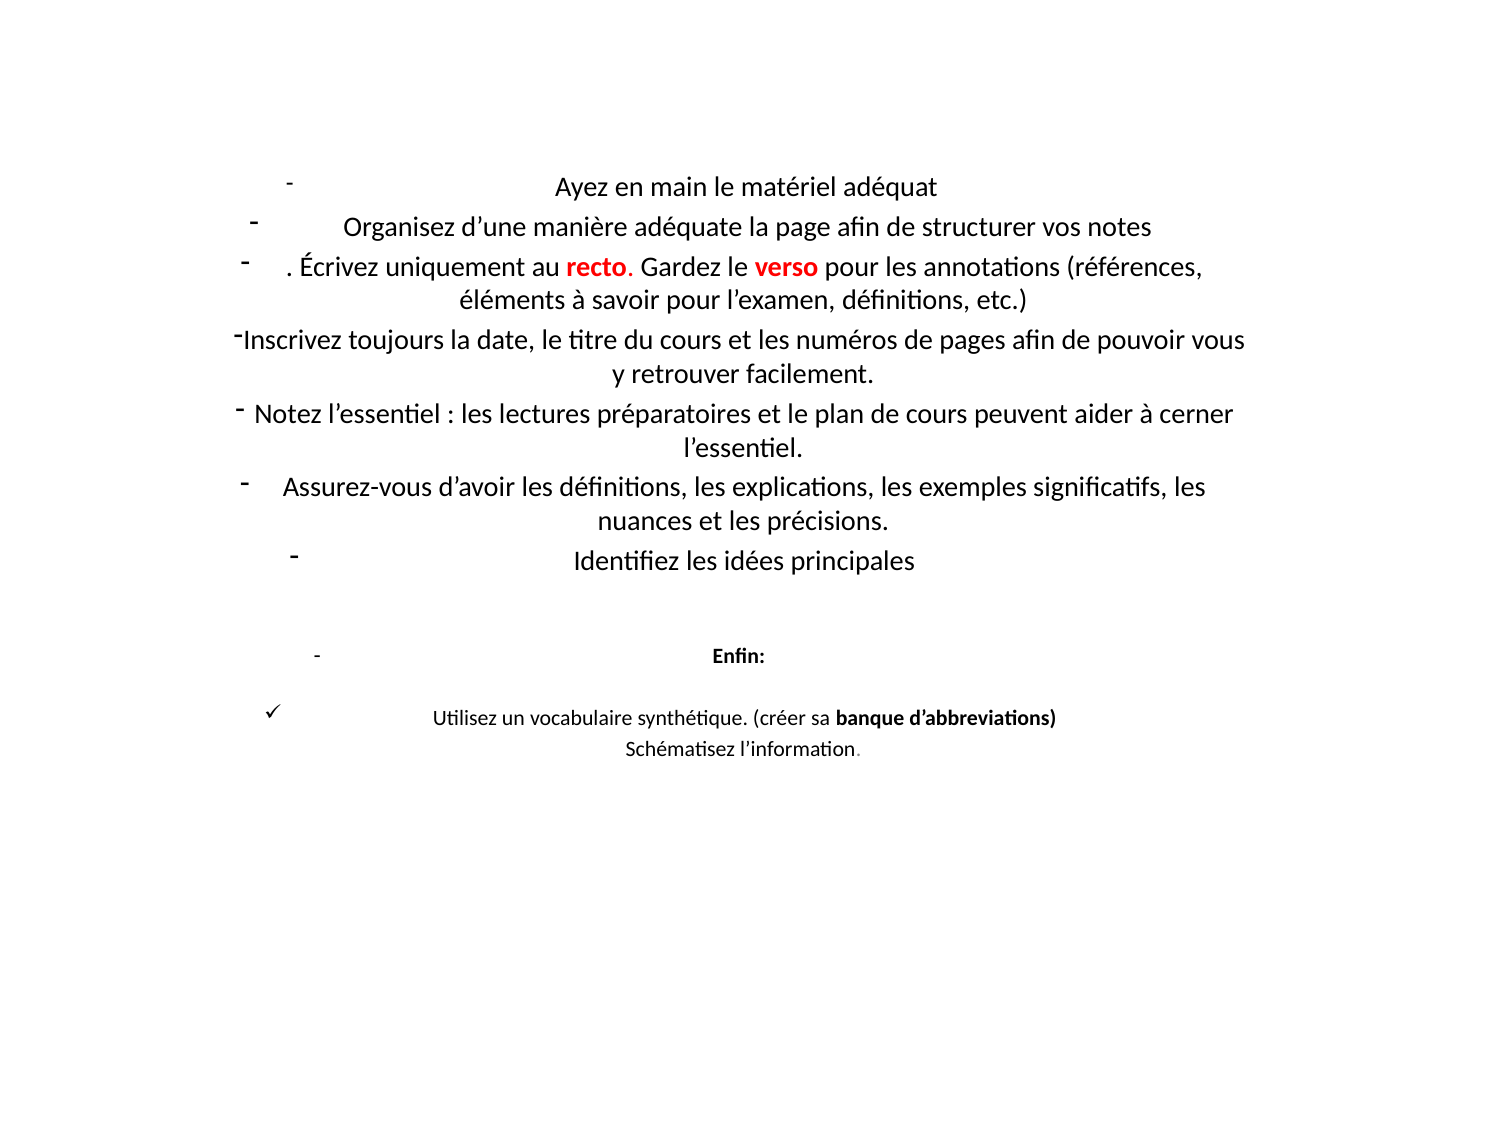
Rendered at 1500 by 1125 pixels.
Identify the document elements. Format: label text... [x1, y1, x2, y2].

subtitle Ayez en main le matériel adéquat Organisez d’une manière adéquate la page afin de structurer vos notes . Écrivez uniquement au recto. Gardez le verso pour les annotations (références, éléments à savoir pour l’examen, définitions, etc.) Inscrivez toujours la date, le titre du cours et les numéros de pages afin de pouvoir vous y retrouver facilement. Notez l’essentiel : les lectures préparatoires et le plan de cours peuvent aider à cerner l’essentiel. Assurez-vous d’avoir les définitions, les explications, les exemples significatifs, les nuances et les précisions. Identifiez les idées principales Enfin: Utilisez un vocabulaire synthétique. (créer sa banque d’abbreviations) Schématisez l’information. [218, 160, 1269, 787]
